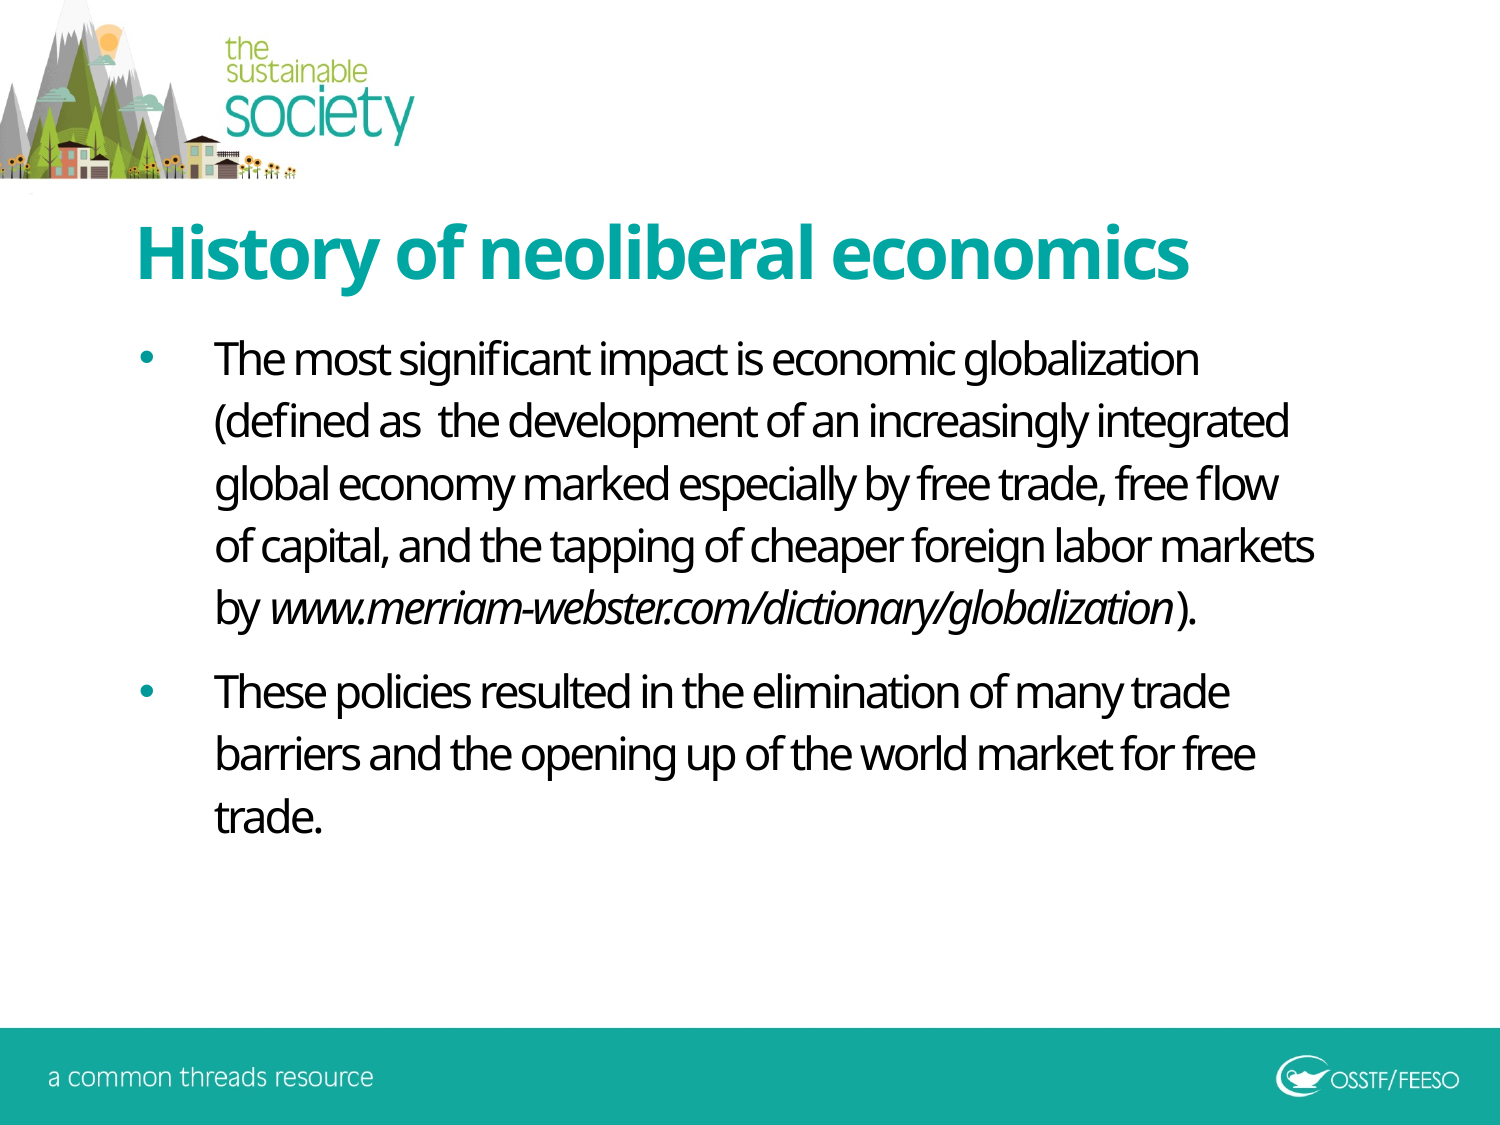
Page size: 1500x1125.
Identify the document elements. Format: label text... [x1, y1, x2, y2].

text_box History of neoliberal economics [119, 219, 1365, 315]
text_box The most significant impact is economic globalization (defined as the development of an increasingly integrated global economy marked especially by free trade, free flow of capital, and the tapping of cheaper foreign labor markets by www.merriam-webster.com/dictionary/globalization). These policies resulted in the elimination of many trade barriers and the opening up of the world market for free trade. [123, 314, 1329, 1035]
picture [0, 0, 1500, 1125]
